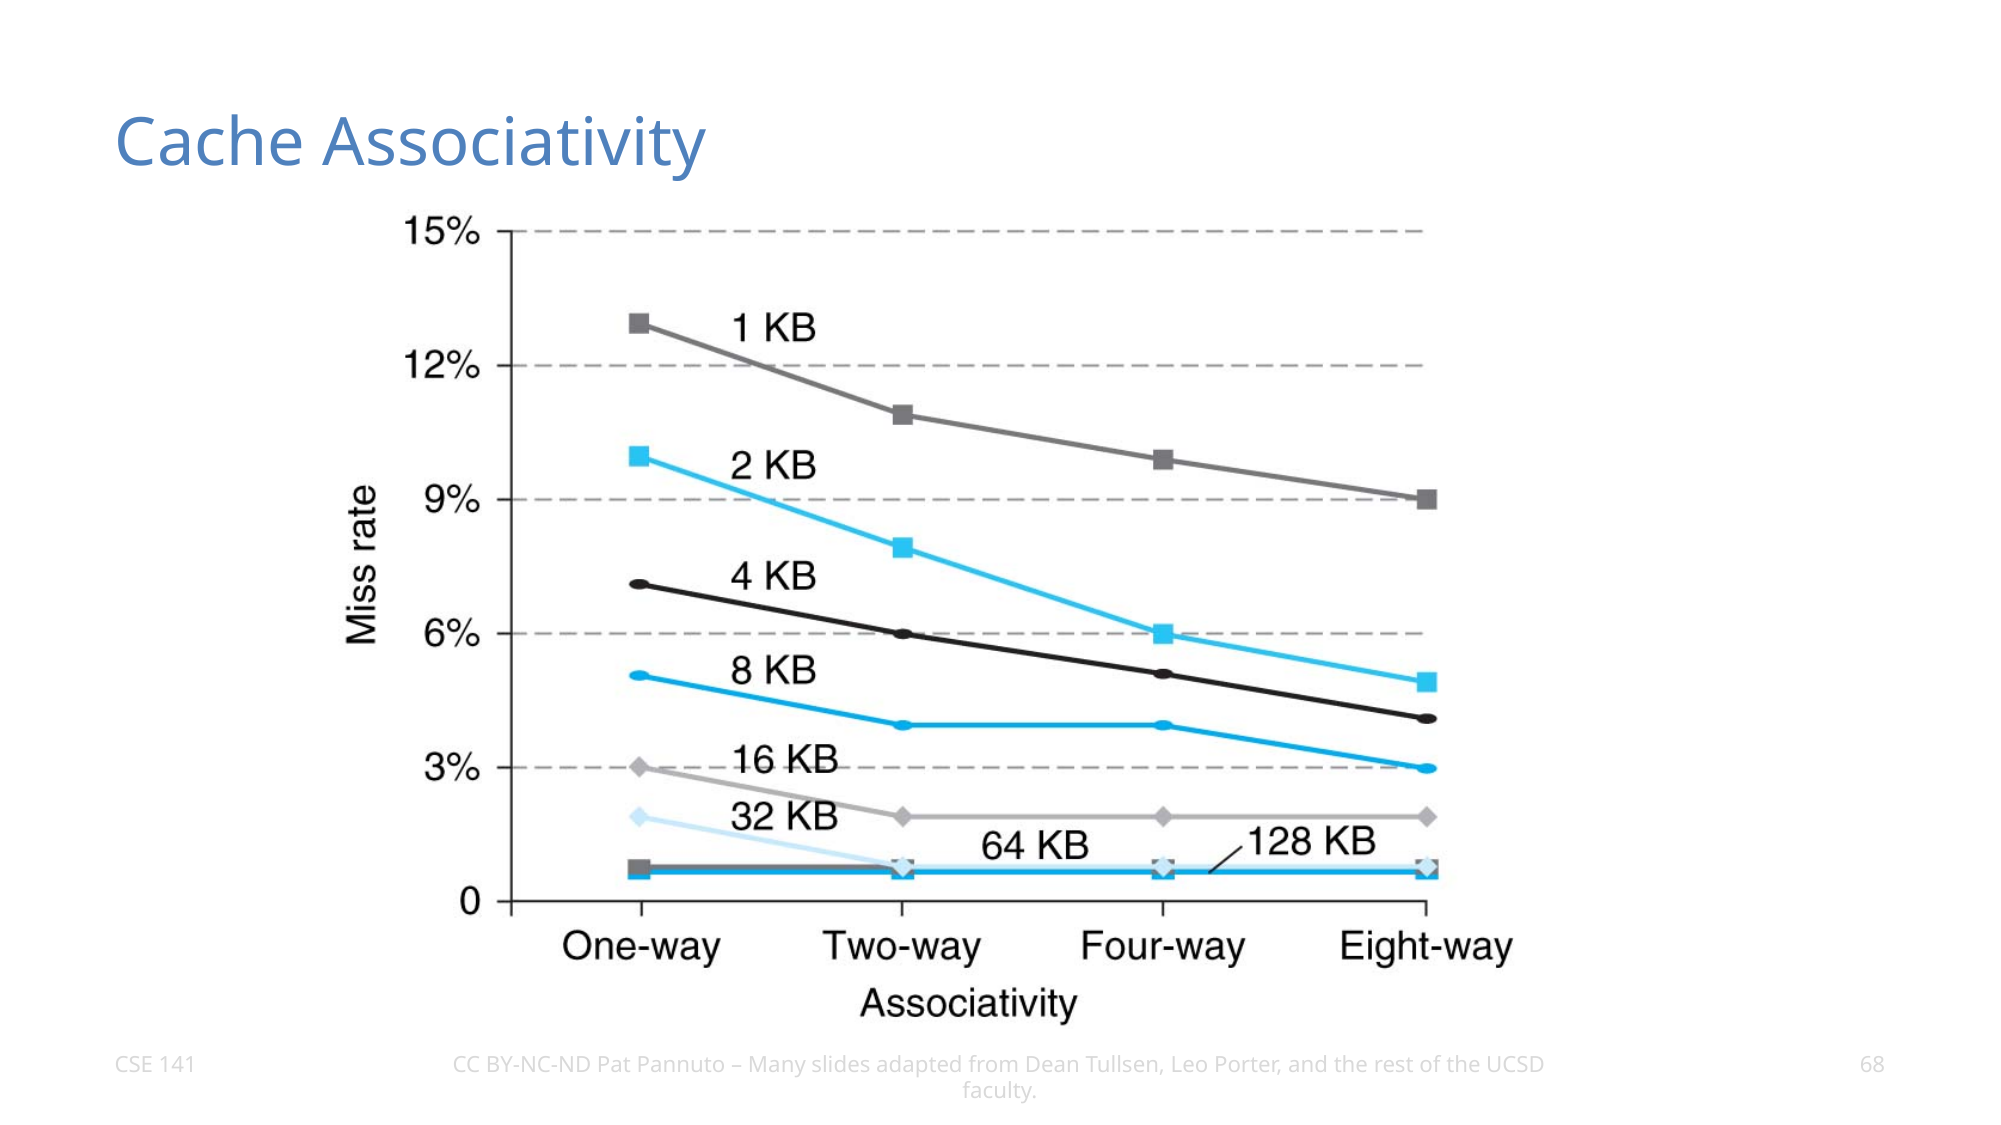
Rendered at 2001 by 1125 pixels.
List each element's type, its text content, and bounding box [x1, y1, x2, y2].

title Cache Associativity [99, 45, 1900, 233]
picture [329, 200, 1526, 1029]
